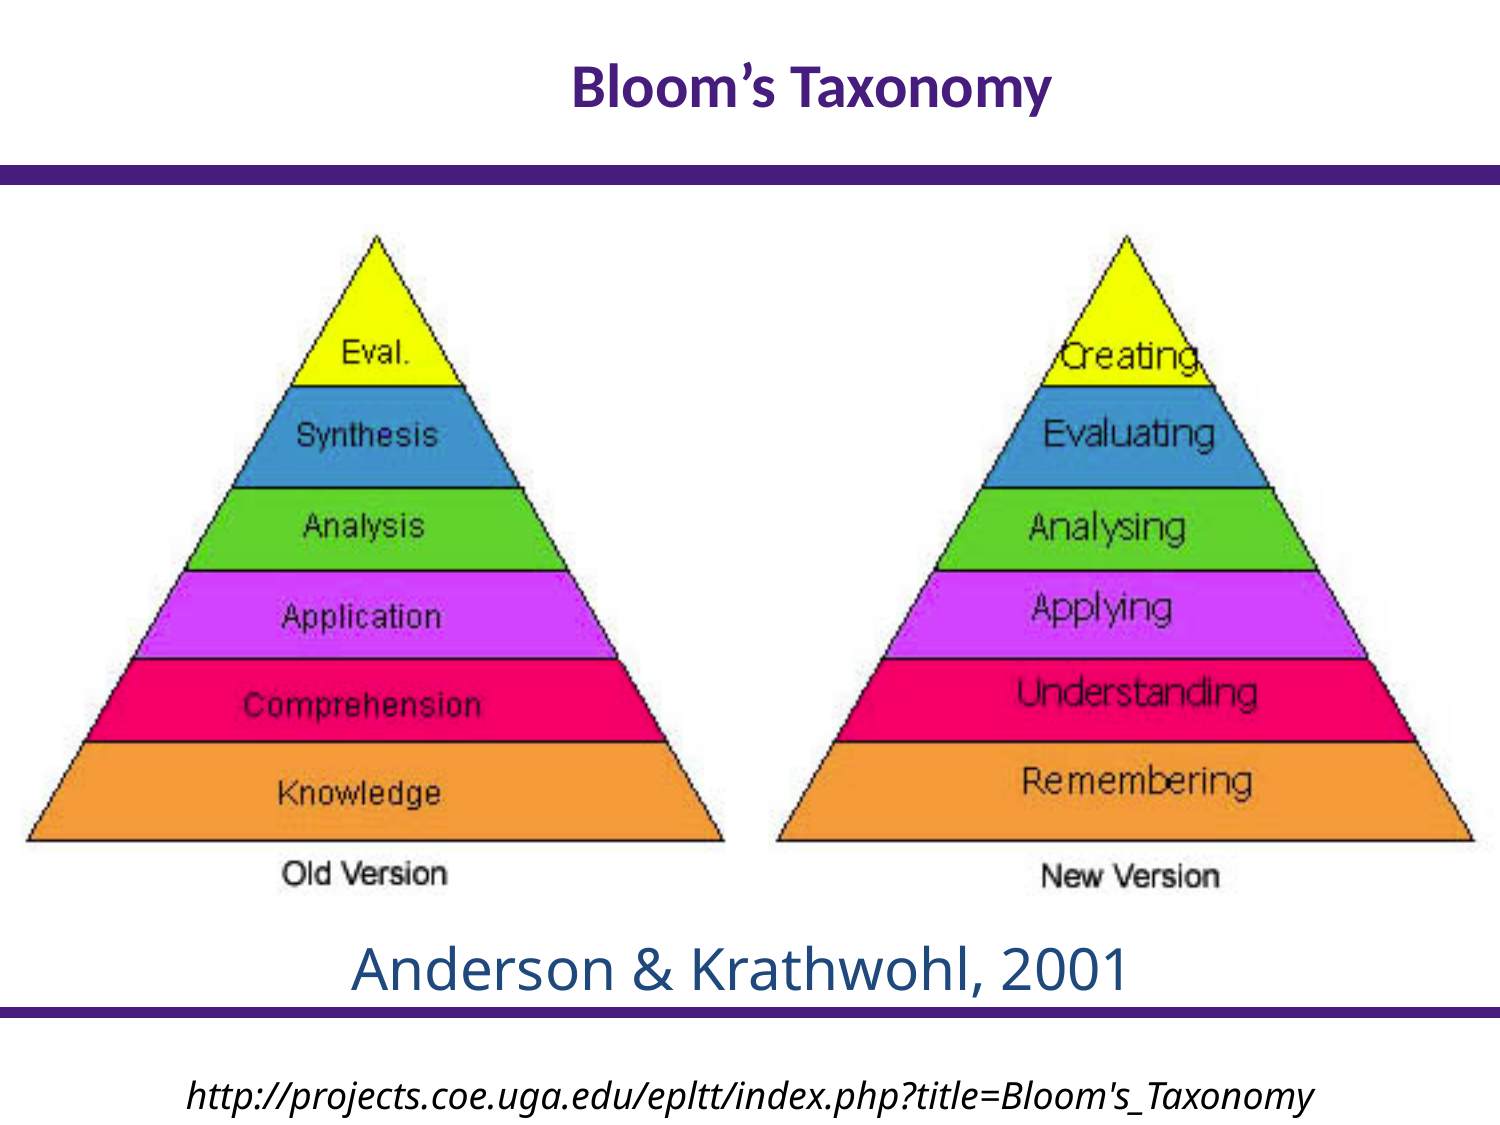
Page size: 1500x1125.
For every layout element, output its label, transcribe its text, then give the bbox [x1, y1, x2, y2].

title Bloom’s Taxonomy [174, 37, 1450, 165]
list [0, 212, 1500, 907]
text_box Anderson & Krathwohl, 2001 http://projects.coe.uga.edu/epltt/index.php?title=Bloom's_Taxonomy [0, 924, 1500, 1007]
text_box Anderson & Krathwohl, 2001 http://projects.coe.uga.edu/epltt/index.php?title=Bloom's_Taxonomy [0, 1018, 1500, 1125]
